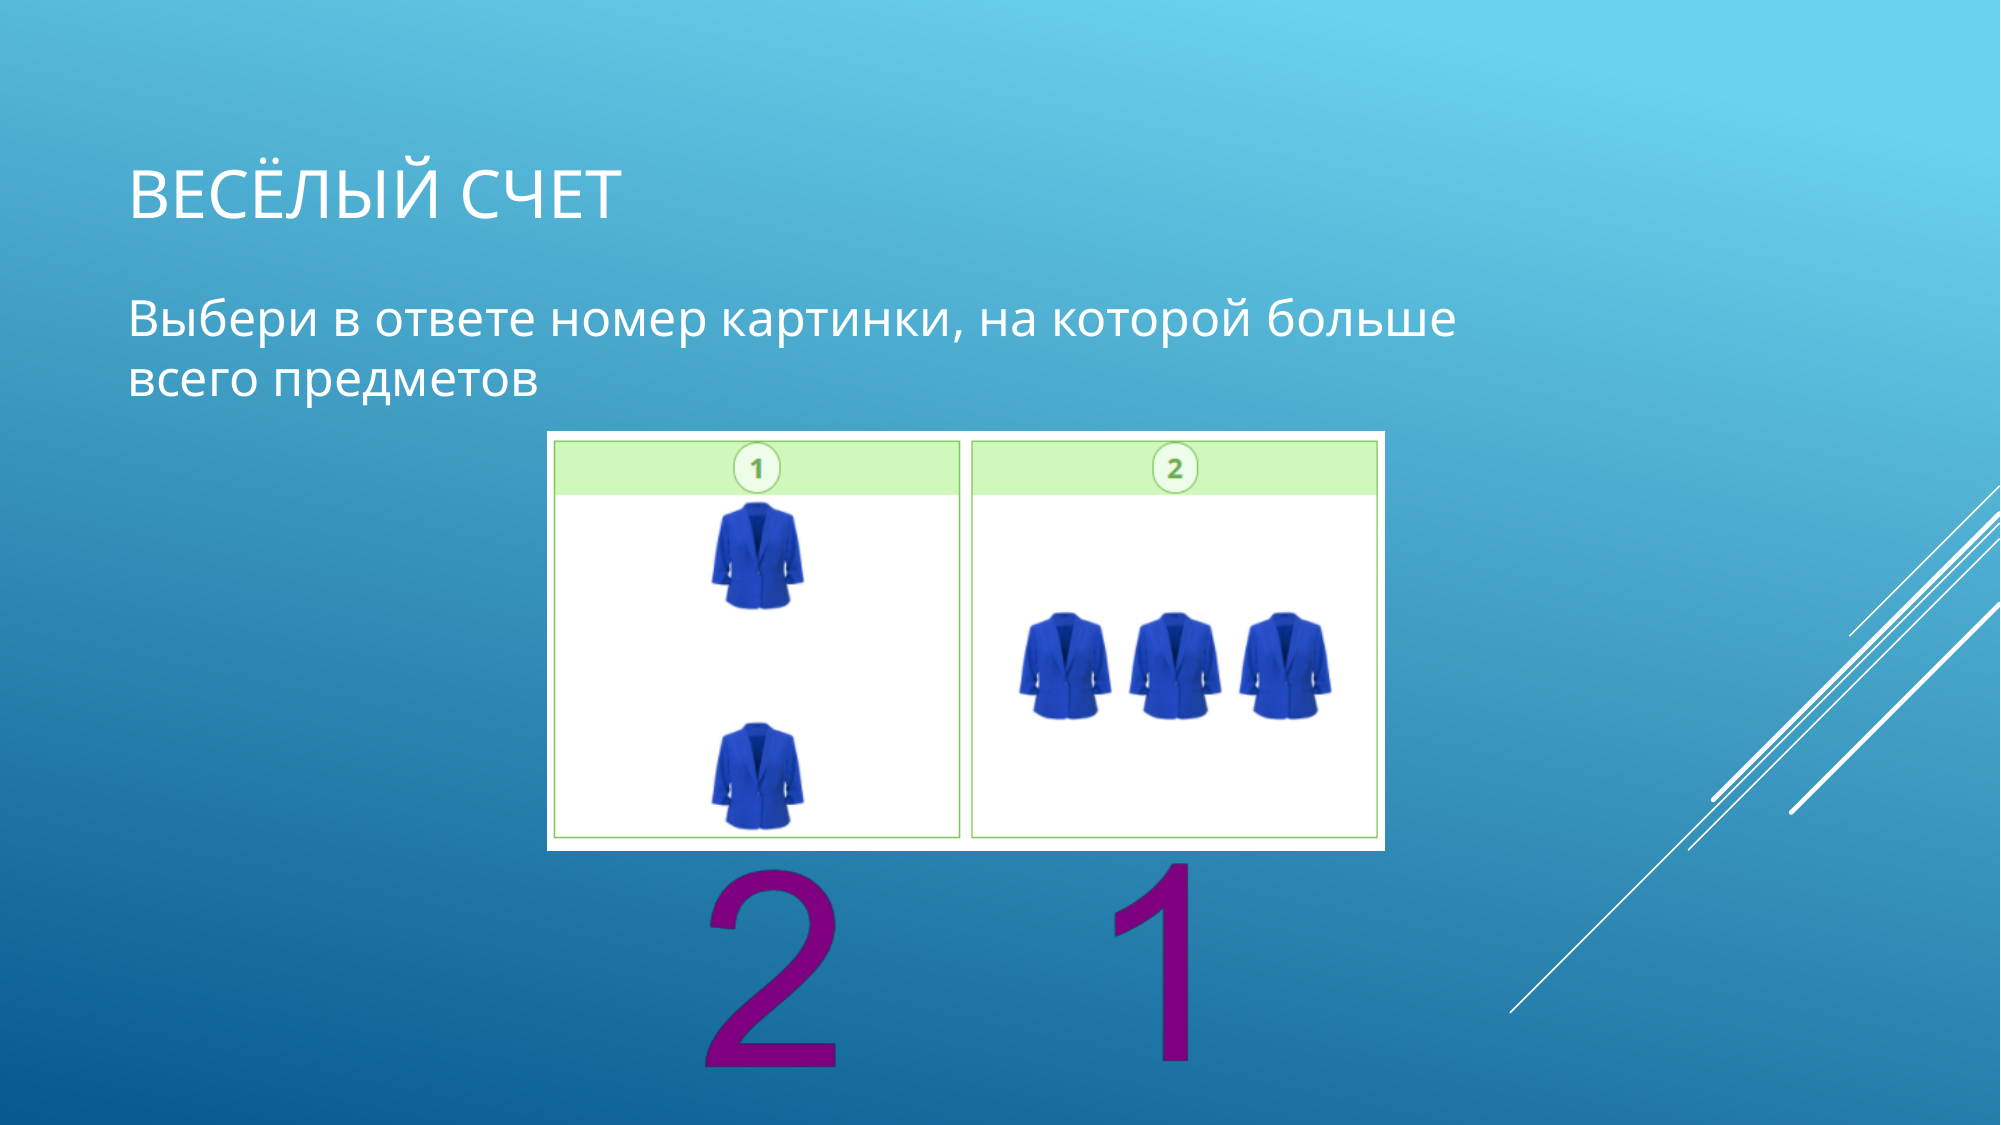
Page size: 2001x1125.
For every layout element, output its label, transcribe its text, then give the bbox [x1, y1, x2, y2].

list Выбери в ответе номер картинки, на которой больше всего предметов [112, 191, 1513, 500]
title Весёлый счет [112, 6, 1763, 457]
picture [546, 431, 1386, 1125]
